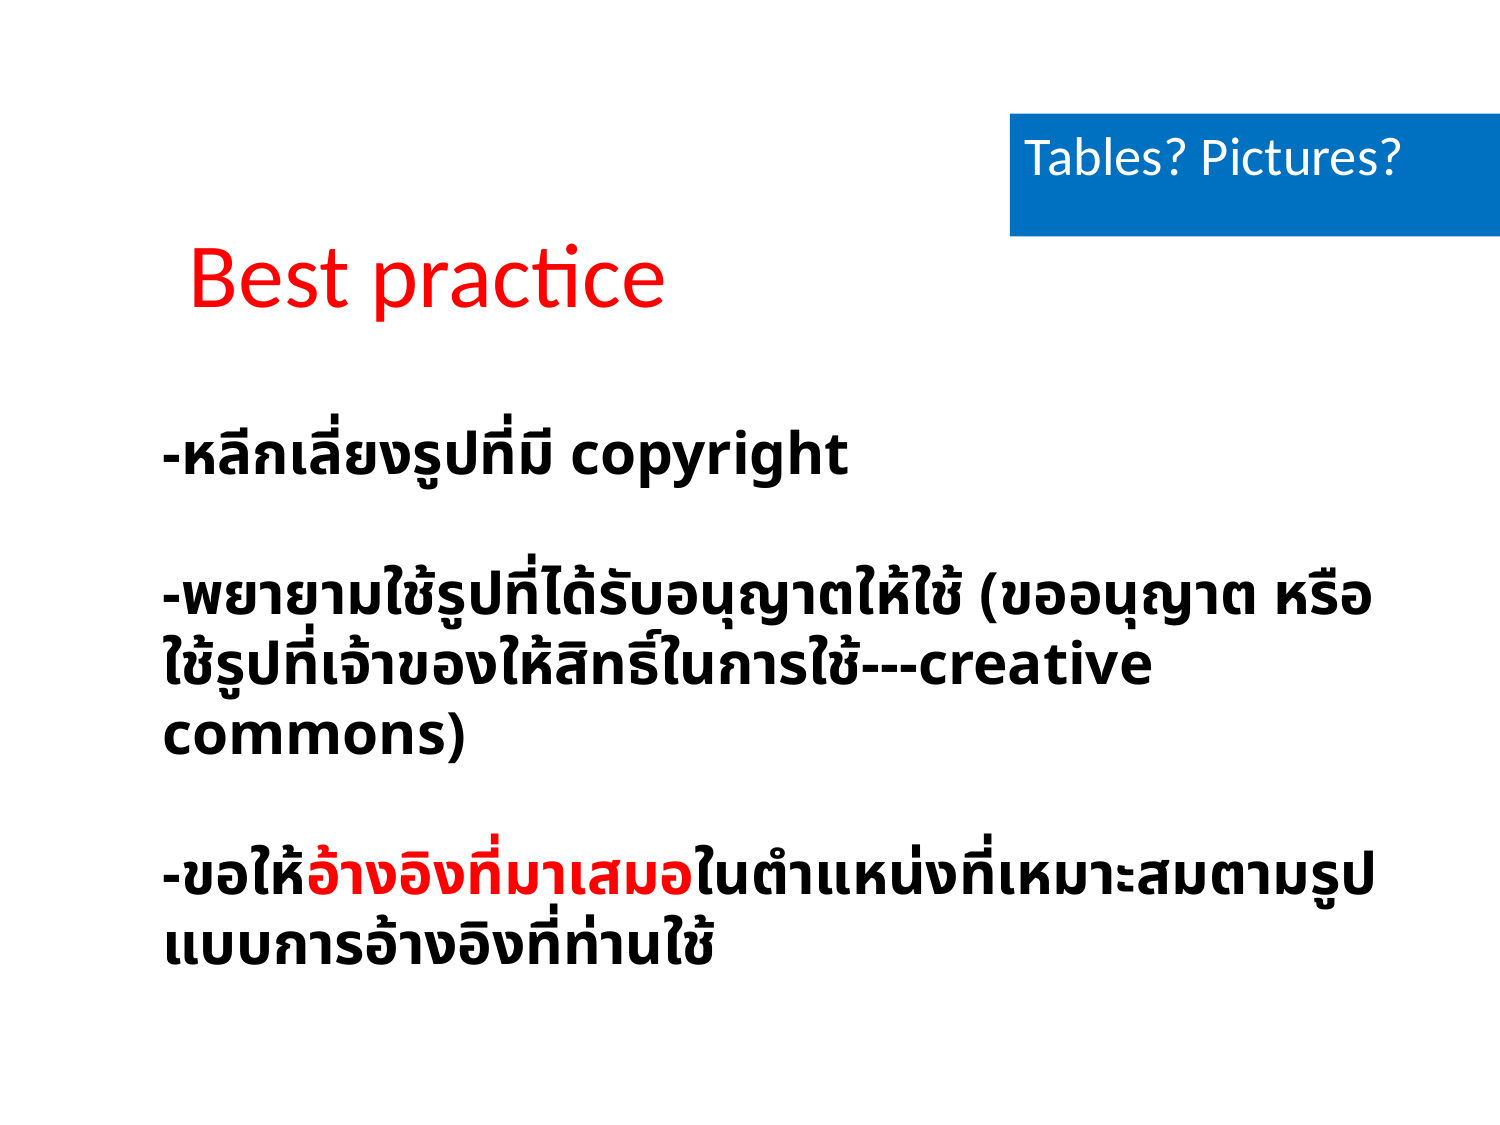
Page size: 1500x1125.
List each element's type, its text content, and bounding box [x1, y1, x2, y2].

text_box Best practice [174, 208, 683, 333]
text_box -หลีกเลี่ยงรูปที่มี copyright -พยายามใช้รูปที่ได้รับอนุญาตให้ใช้ (ขออนุญาต หรือใช้รูปที่เจ้าของให้สิทธิ์ในการใช้---creative commons) -ขอให้อ้างอิงที่มาเสมอในตำแหน่งที่เหมาะสมตามรูปแบบการอ้างอิงที่ท่านใช้ [147, 408, 1424, 1054]
text_box Tables? Pictures? [1009, 113, 1500, 237]
